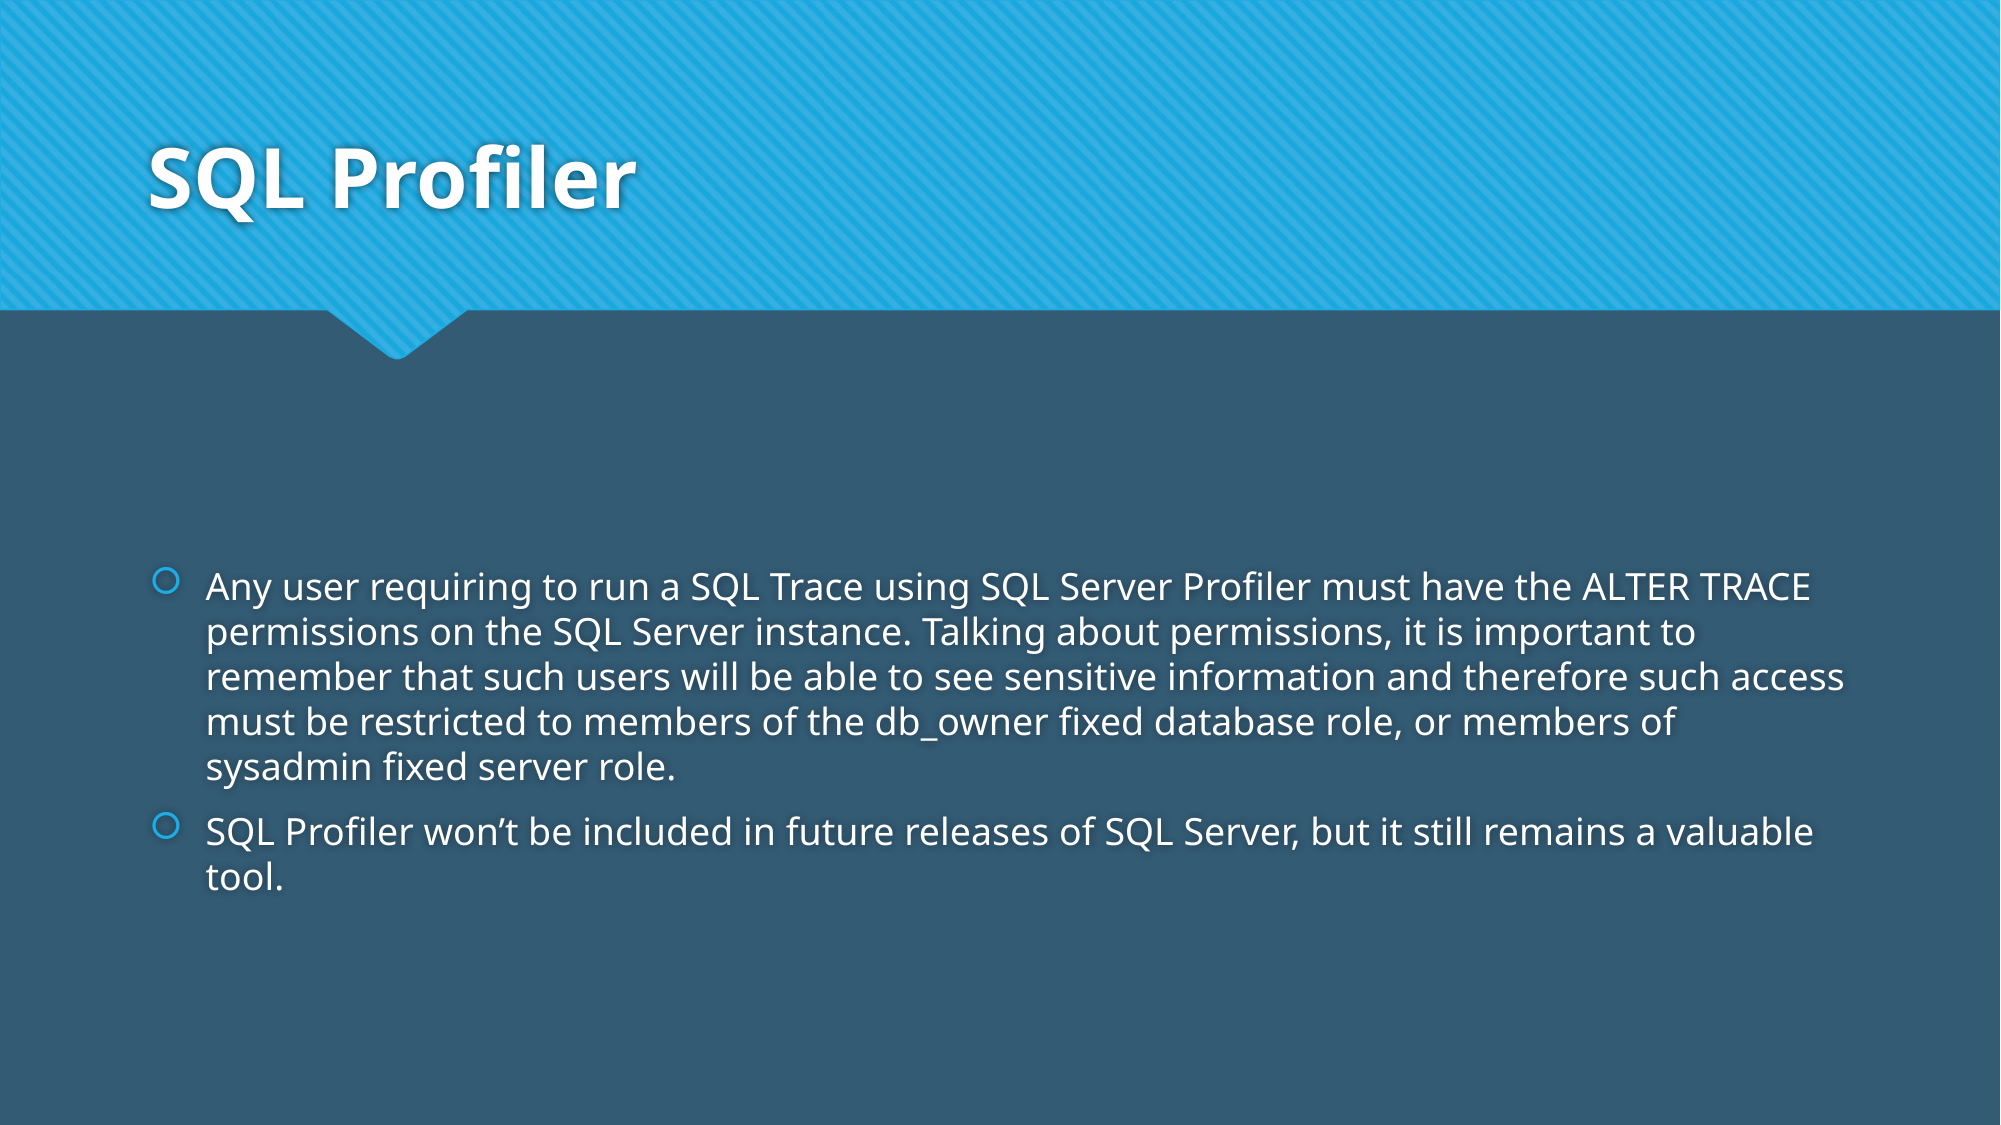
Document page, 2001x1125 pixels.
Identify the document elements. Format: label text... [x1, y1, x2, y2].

title SQL Profiler [132, 73, 1868, 233]
list Any user requiring to run a SQL Trace using SQL Server Profiler must have the ALTER TRACE permissions on the SQL Server instance. Talking about permissions, it is important to remember that such users will be able to see sensitive information and therefore such access must be restricted to members of the db_owner fixed database role, or members of sysadmin fixed server role. SQL Profiler won’t be included in future releases of SQL Server, but it still remains a valuable tool. [134, 364, 1866, 1096]
